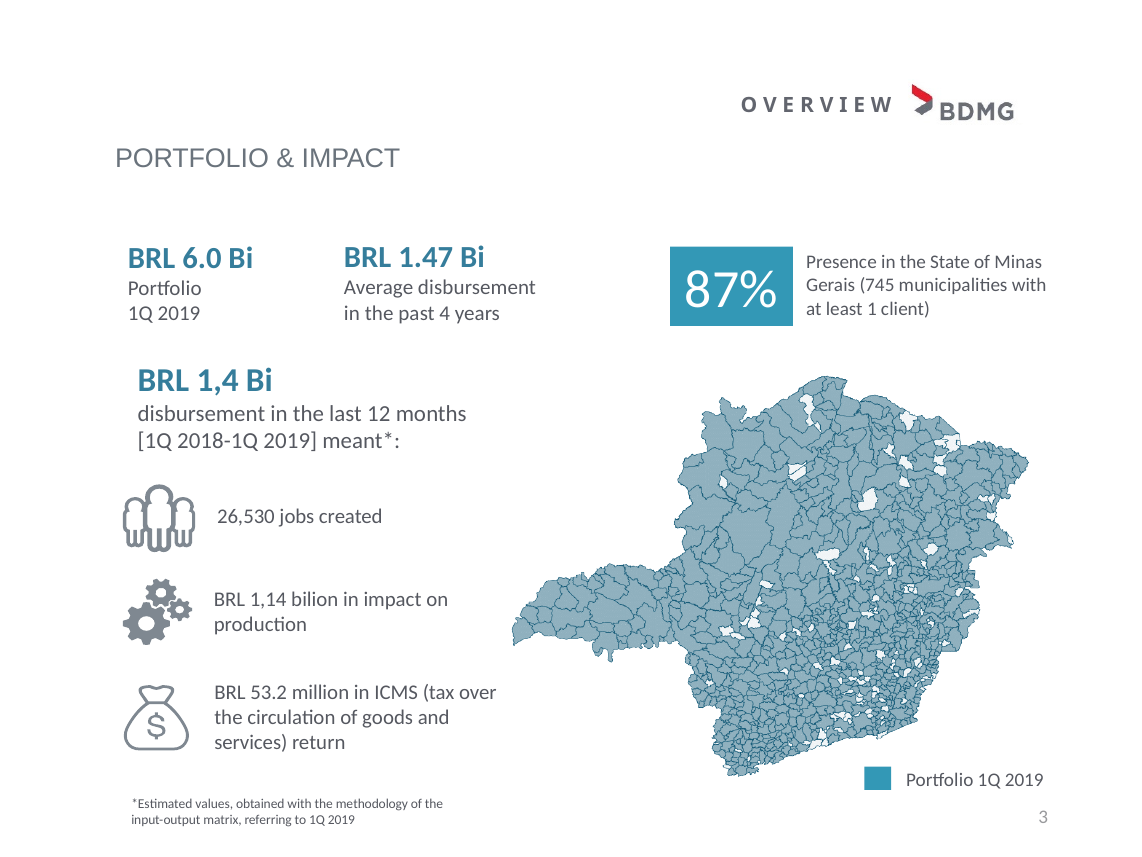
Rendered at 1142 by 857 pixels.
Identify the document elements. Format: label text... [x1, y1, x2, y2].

text_box BRL 1.47 Bi Average disbursement in the past 4 years [329, 229, 565, 332]
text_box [122, 578, 480, 645]
text_box Presence in the State of Minas Gerais (745 municipalities with at least 1 client) [791, 242, 1067, 327]
slide_number 3 [806, 804, 1064, 840]
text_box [122, 671, 514, 763]
text_box 87% [670, 246, 791, 326]
picture [894, 79, 1029, 125]
text_box BRL 1,4 Bi disbursement in the last 12 months [1Q 2018-1Q 2019] meant*: [122, 351, 455, 461]
text_box PORTFOLIO & IMPACT [105, 128, 543, 186]
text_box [122, 484, 427, 553]
text_box BRL 6.0 Bi Portfolio 1Q 2019 [113, 230, 301, 333]
text_box *Estimated values, obtained with the methodology of the input-output matrix, referring to 1Q 2019 [116, 787, 471, 835]
text_box OVERVIEW [112, 62, 907, 125]
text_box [864, 759, 1117, 797]
picture [455, 336, 1116, 804]
